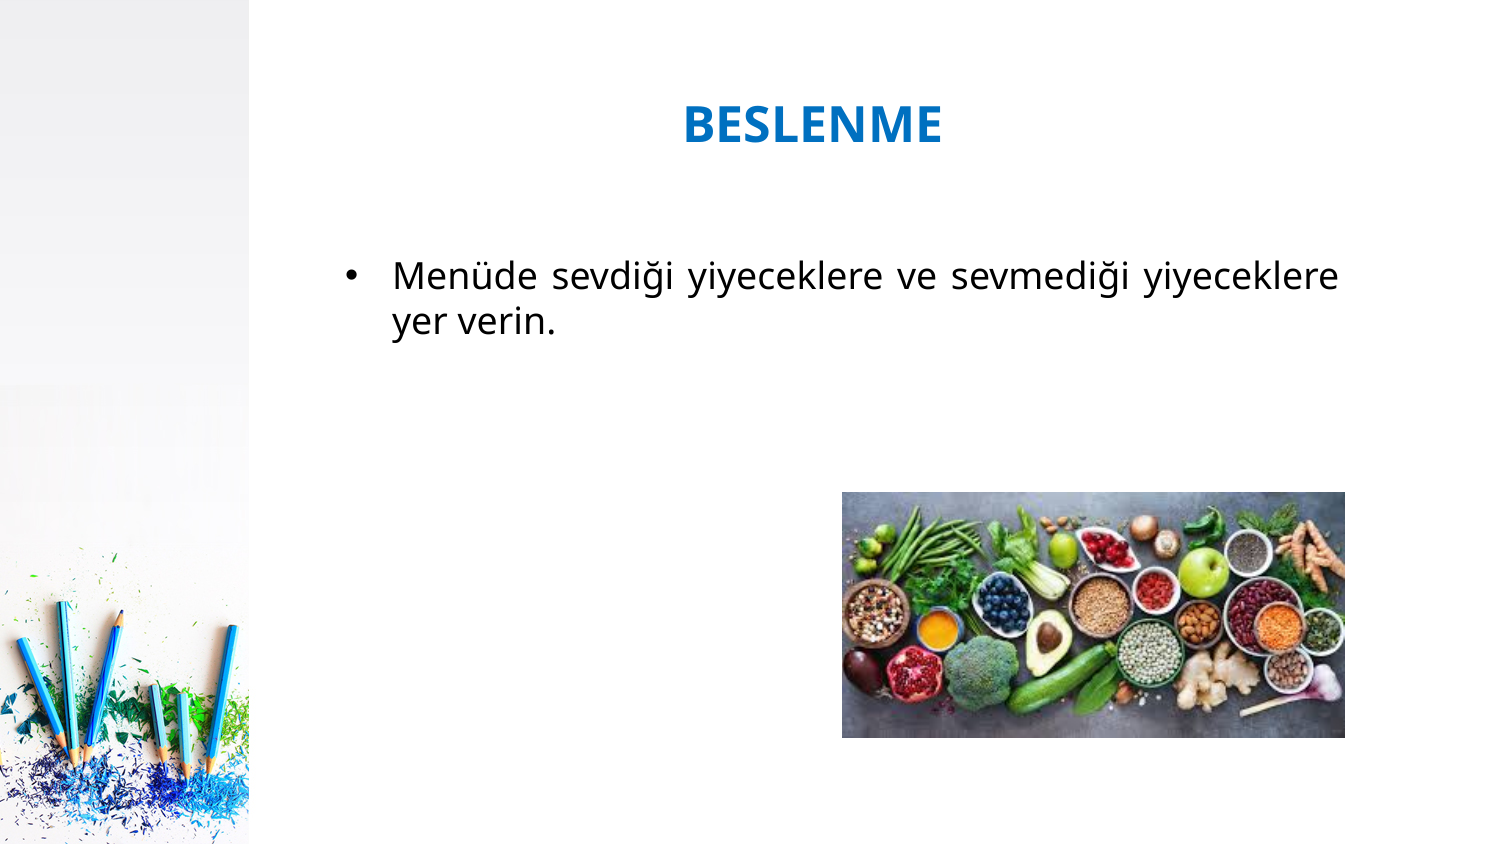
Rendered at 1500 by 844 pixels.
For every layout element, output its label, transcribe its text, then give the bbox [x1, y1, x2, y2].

text_box Menüde sevdiği yiyeceklere ve sevmediği yiyeceklere yer verin. [330, 244, 1356, 440]
picture [0, 0, 1500, 844]
text_box BESLENME [667, 34, 1306, 210]
